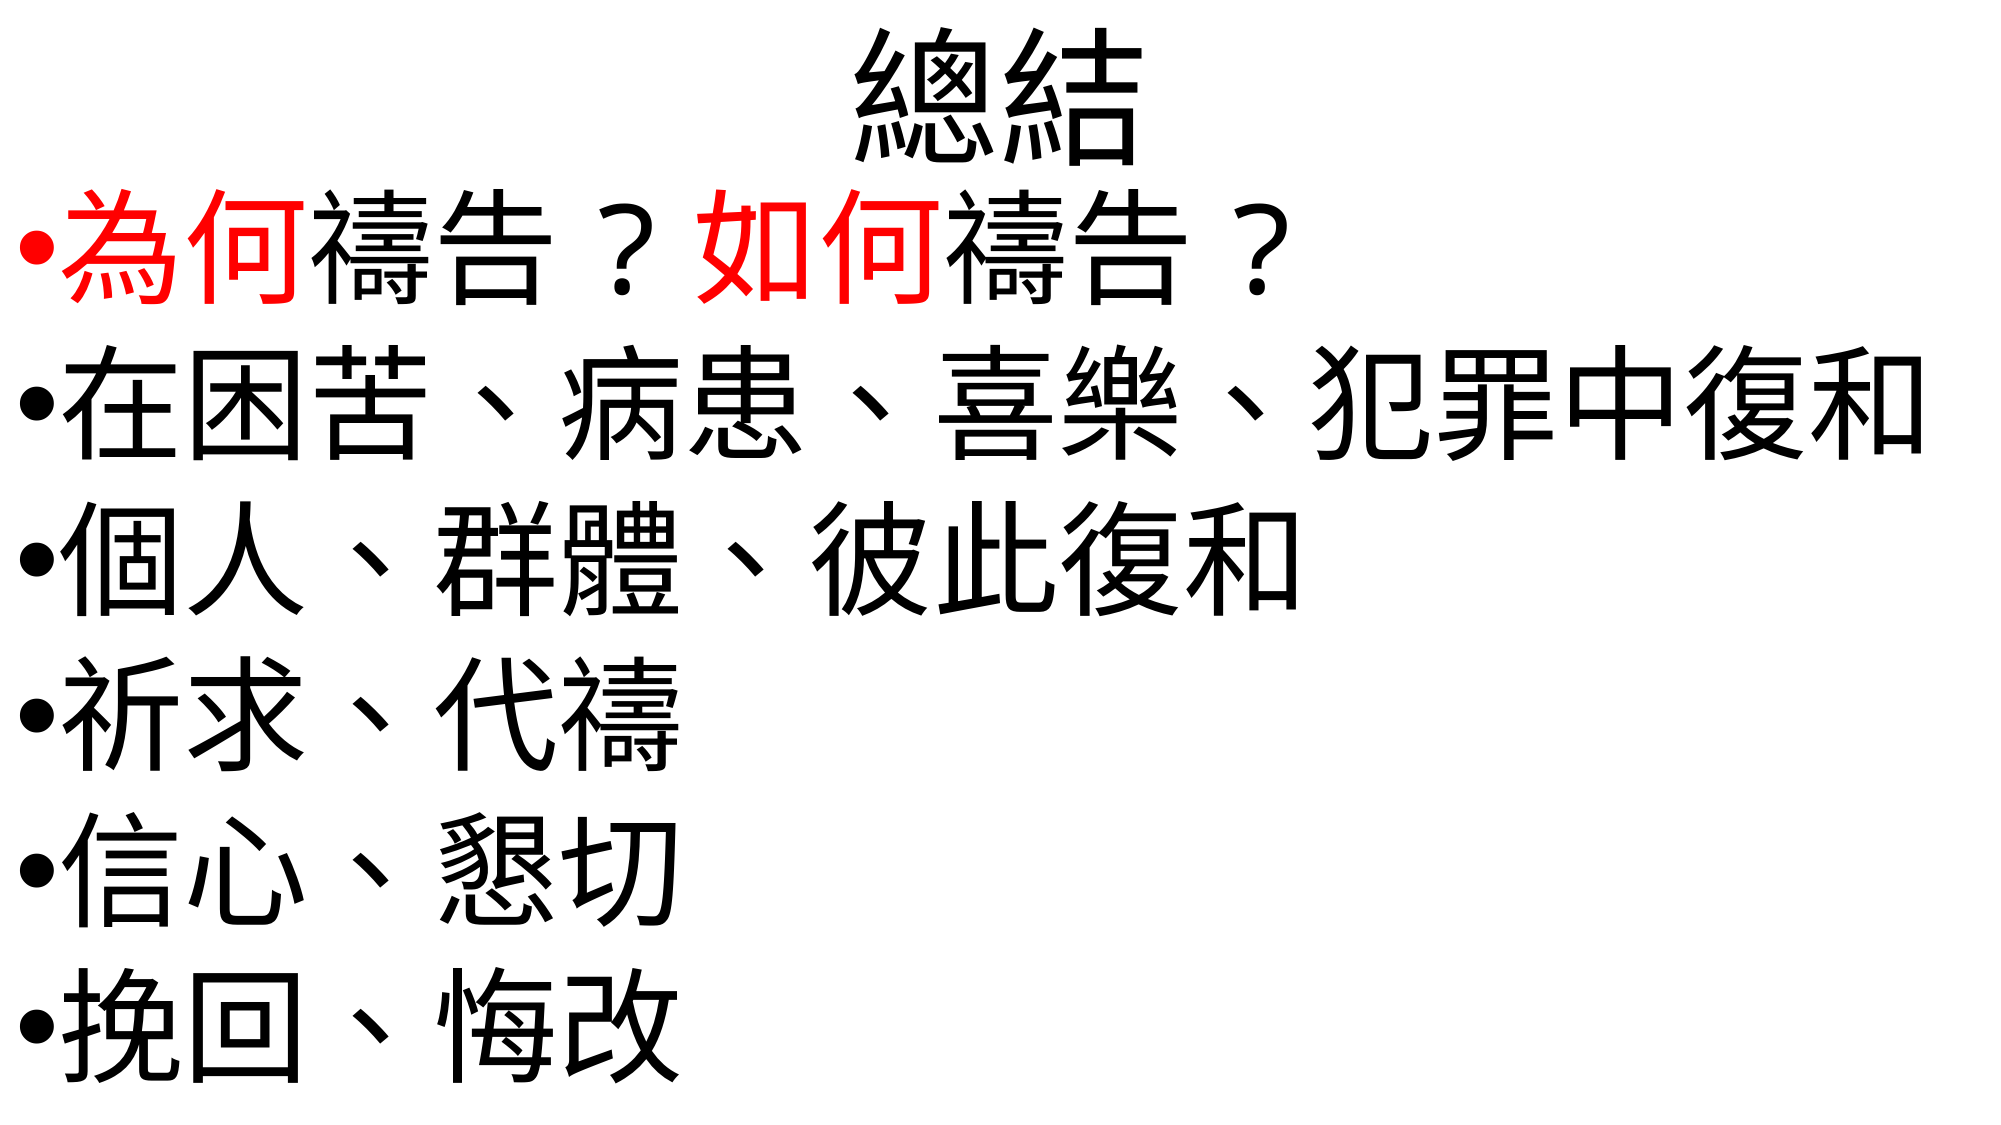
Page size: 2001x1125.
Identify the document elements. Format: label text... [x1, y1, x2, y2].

title 總結 [0, 0, 2000, 178]
list 為何禱告?如何禱告? 在困苦、病患、喜樂、犯罪中復和 個人、群體、彼此復和 祈求、代禱 信心、懇切 挽回、悔改 [0, 178, 2000, 1125]
